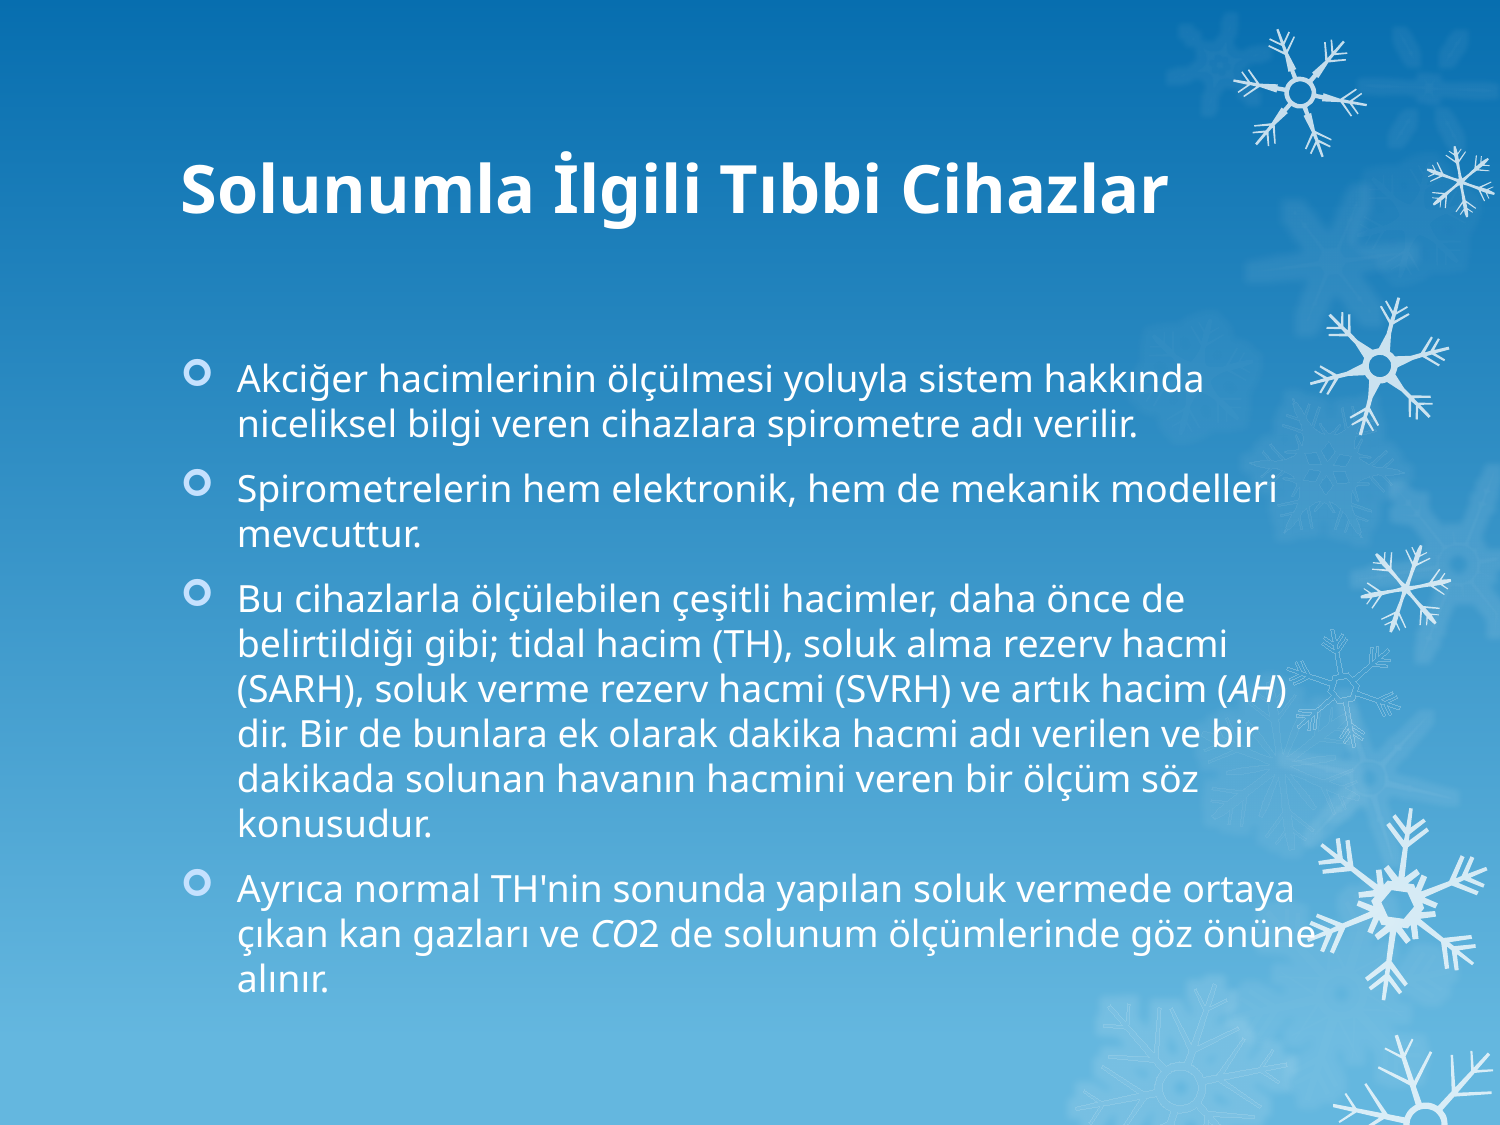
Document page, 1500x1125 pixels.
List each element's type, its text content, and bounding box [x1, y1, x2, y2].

title Solunumla İlgili Tıbbi Cihazlar [165, 110, 1335, 263]
list Akciğer hacimlerinin ölçülmesi yoluyla sistem hakkında niceliksel bilgi veren cihazlara spirometre adı verilir. Spirometrelerin hem elektronik, hem de mekanik modelleri mevcuttur. Bu cihazlarla ölçülebilen çeşitli hacimler, daha önce de belirtildiği gibi; tidal hacim (TH), soluk alma rezerv hacmi (SARH), soluk verme rezerv hacmi (SVRH) ve artık hacim (AH) dir. Bir de bunlara ek olarak dakika hacmi adı verilen ve bir dakikada solunan havanın hacmini veren bir ölçüm söz konusudur. Ayrıca normal TH'nin sonunda yapılan soluk vermede ortaya çıkan kan gazları ve CO2 de solunum ölçümlerinde göz önüne alınır. [165, 296, 1335, 1059]
